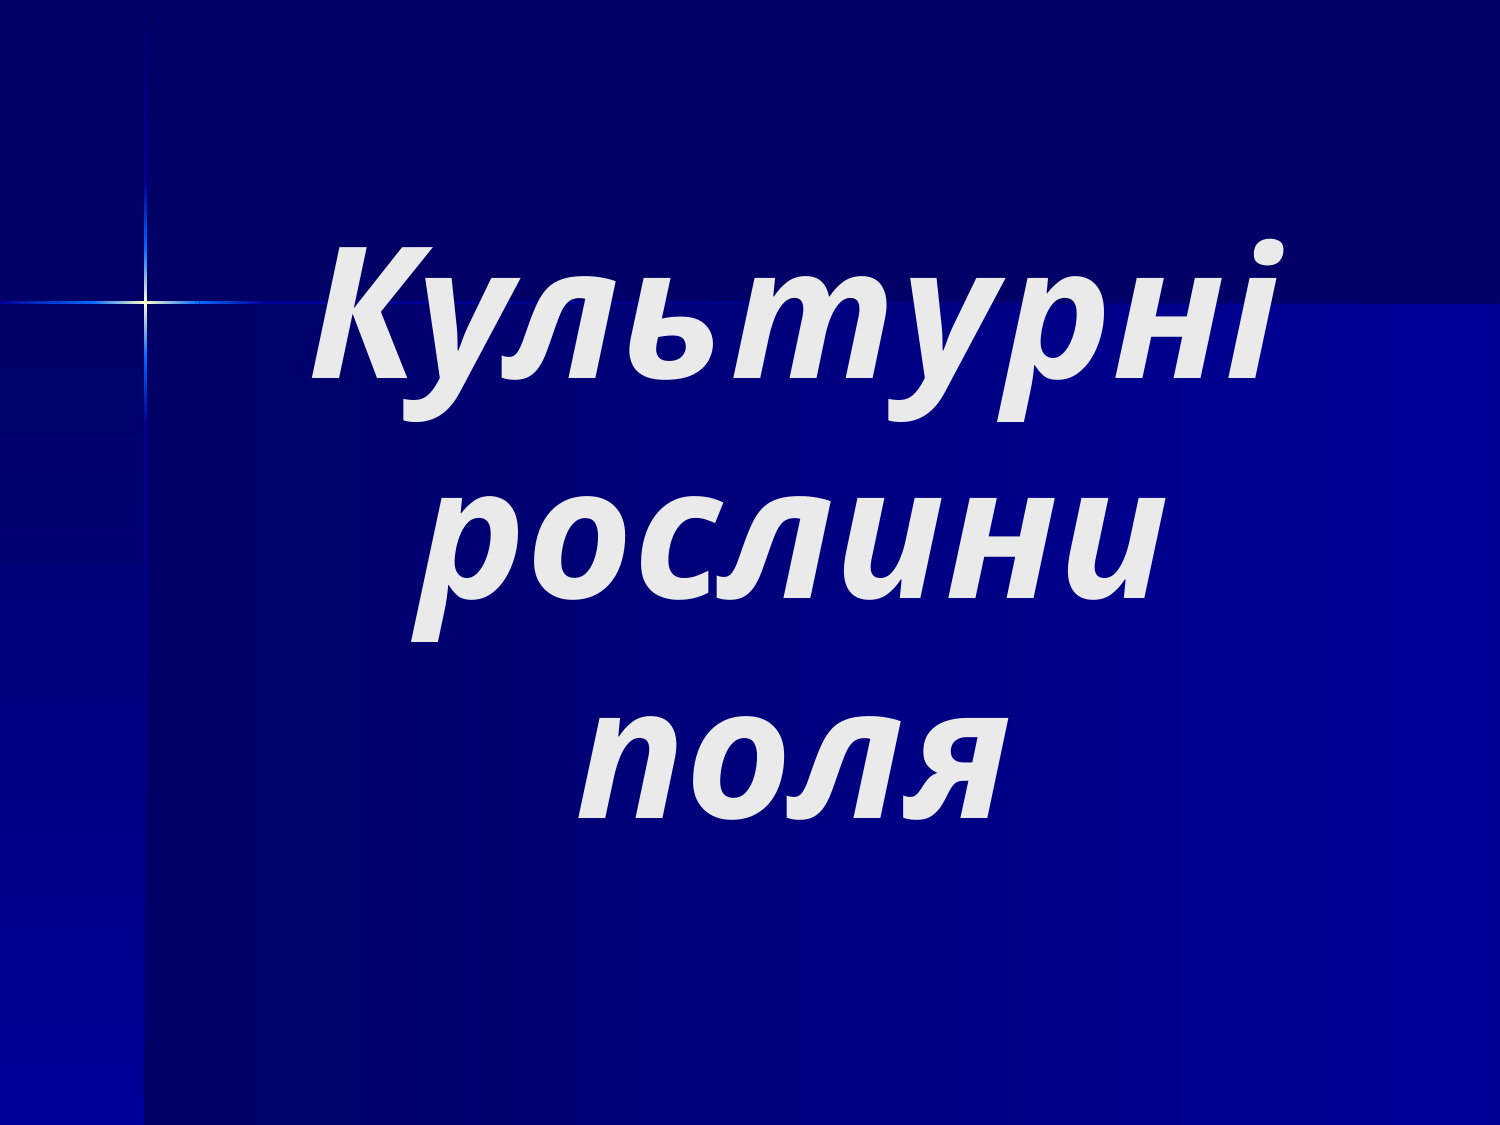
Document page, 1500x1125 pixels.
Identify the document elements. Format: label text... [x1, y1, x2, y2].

title Культурні рослини поля [174, 50, 1413, 1000]
